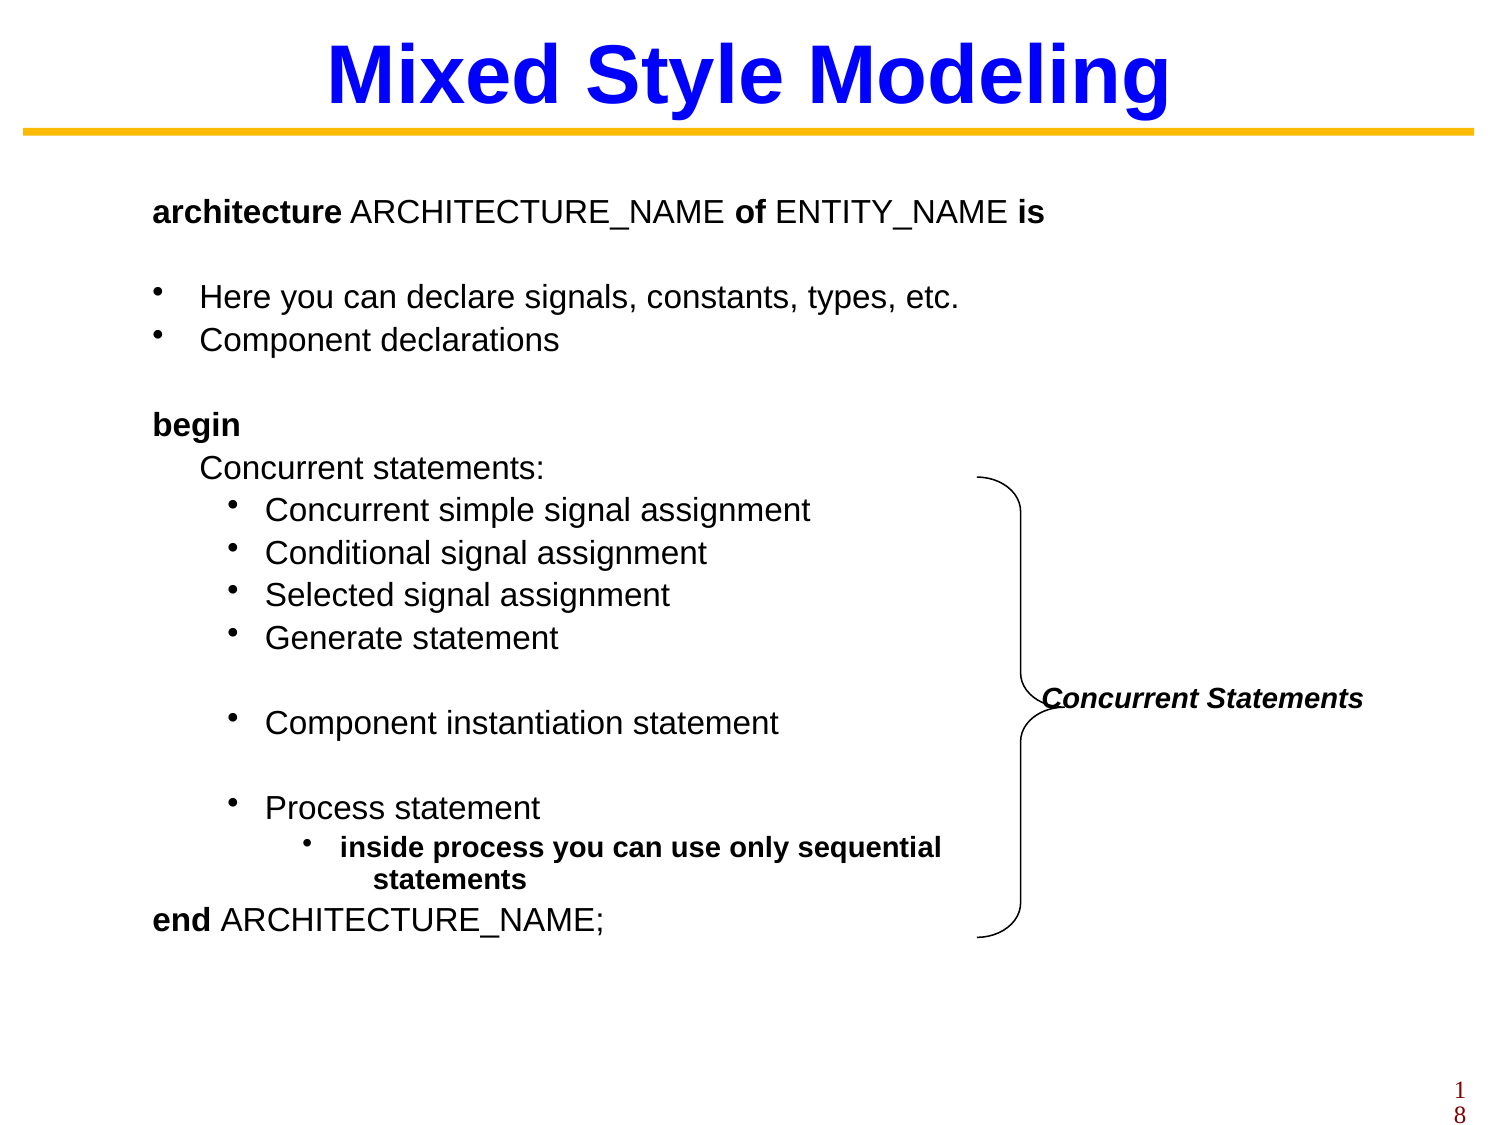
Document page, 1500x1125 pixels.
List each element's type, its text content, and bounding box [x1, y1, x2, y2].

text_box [976, 476, 1417, 938]
title Mixed Style Modeling [28, 20, 1472, 121]
text_box architecture ARCHITECTURE_NAME of ENTITY_NAME is Here you can declare signals, constants, types, etc. Component declarations begin Concurrent statements: Concurrent simple signal assignment Conditional signal assignment Selected signal assignment Generate statement Component instantiation statement Process statement inside process you can use only sequential statements end ARCHITECTURE_NAME; [62, 187, 1100, 1013]
slide_number 18 [1438, 1071, 1479, 1107]
